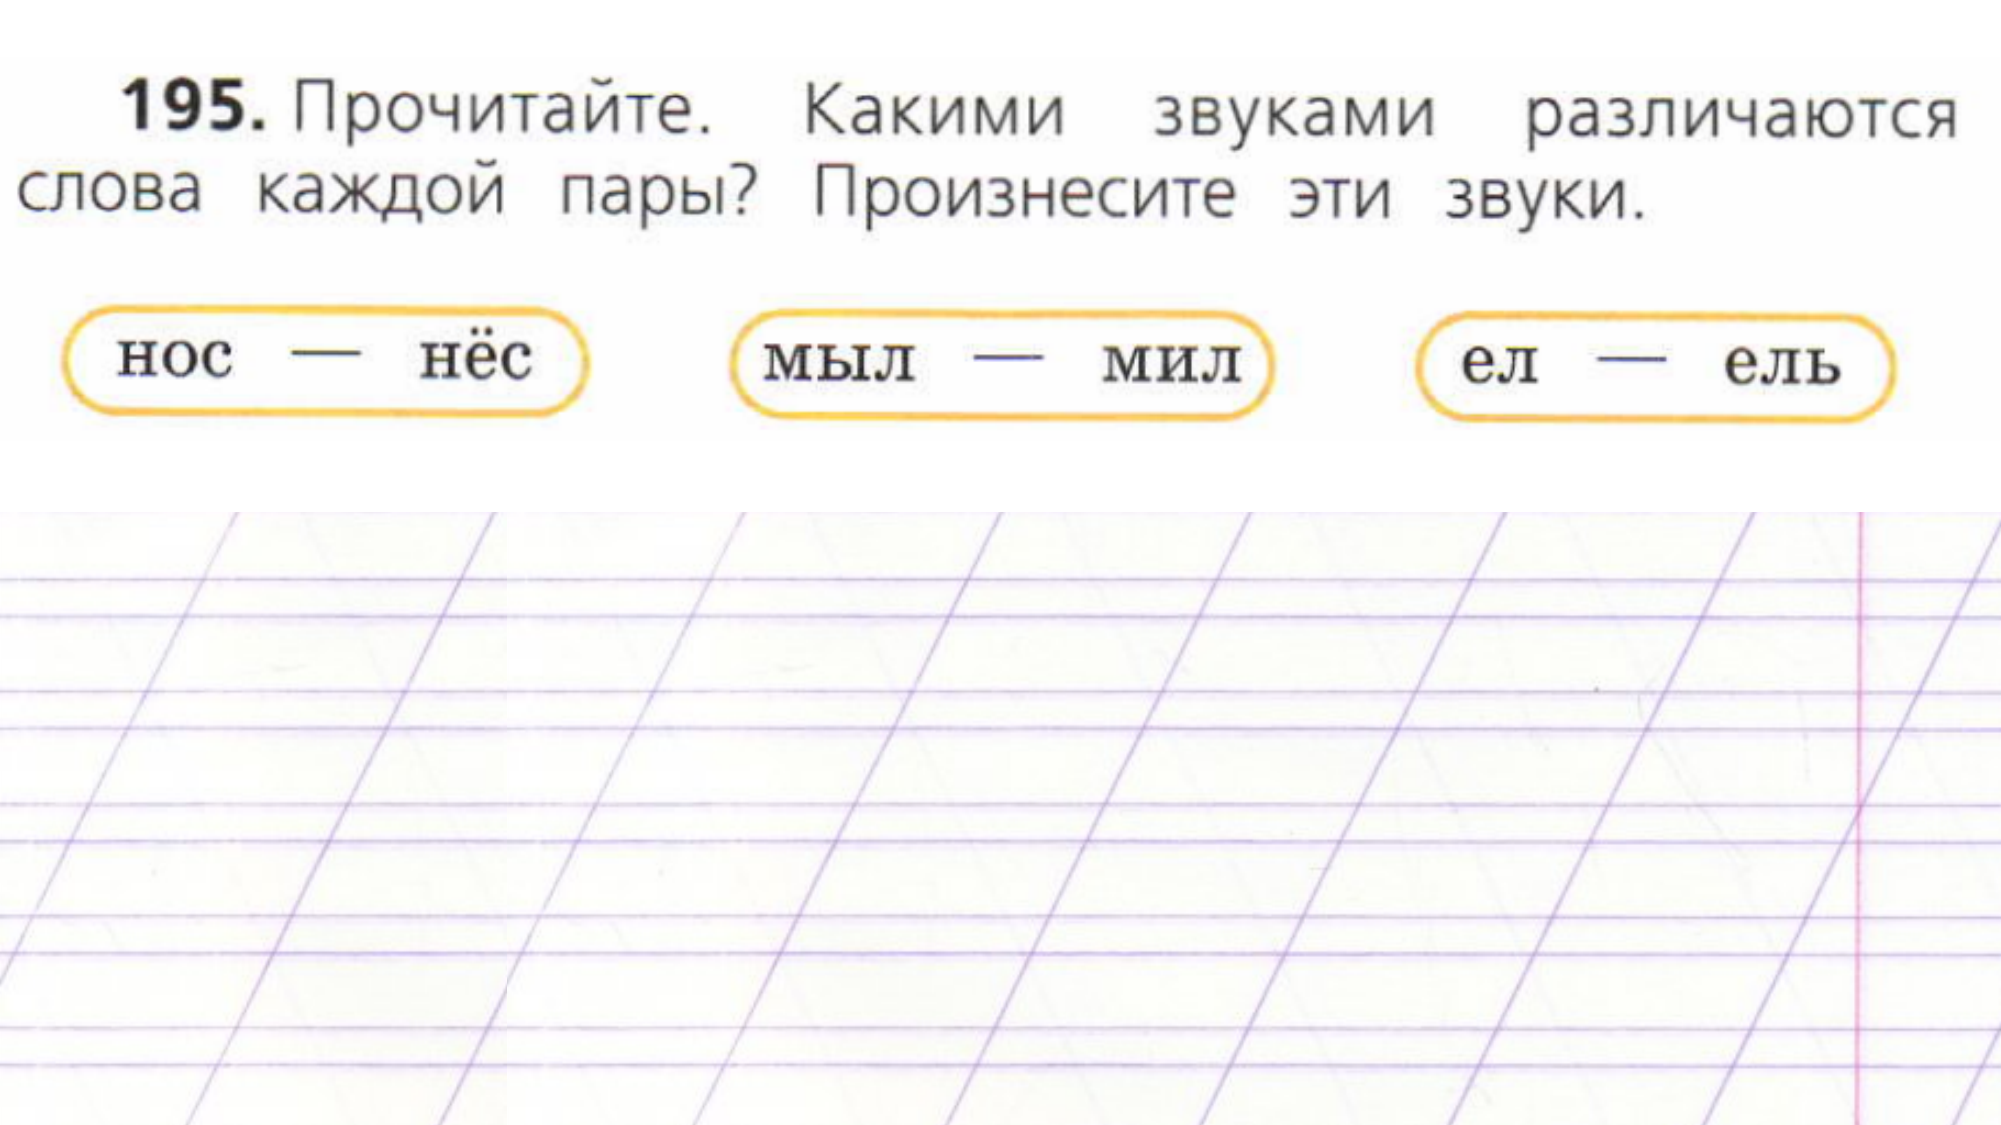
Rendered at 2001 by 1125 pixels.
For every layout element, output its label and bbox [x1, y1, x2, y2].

picture [0, 56, 2000, 441]
text_box [0, 512, 2000, 1125]
